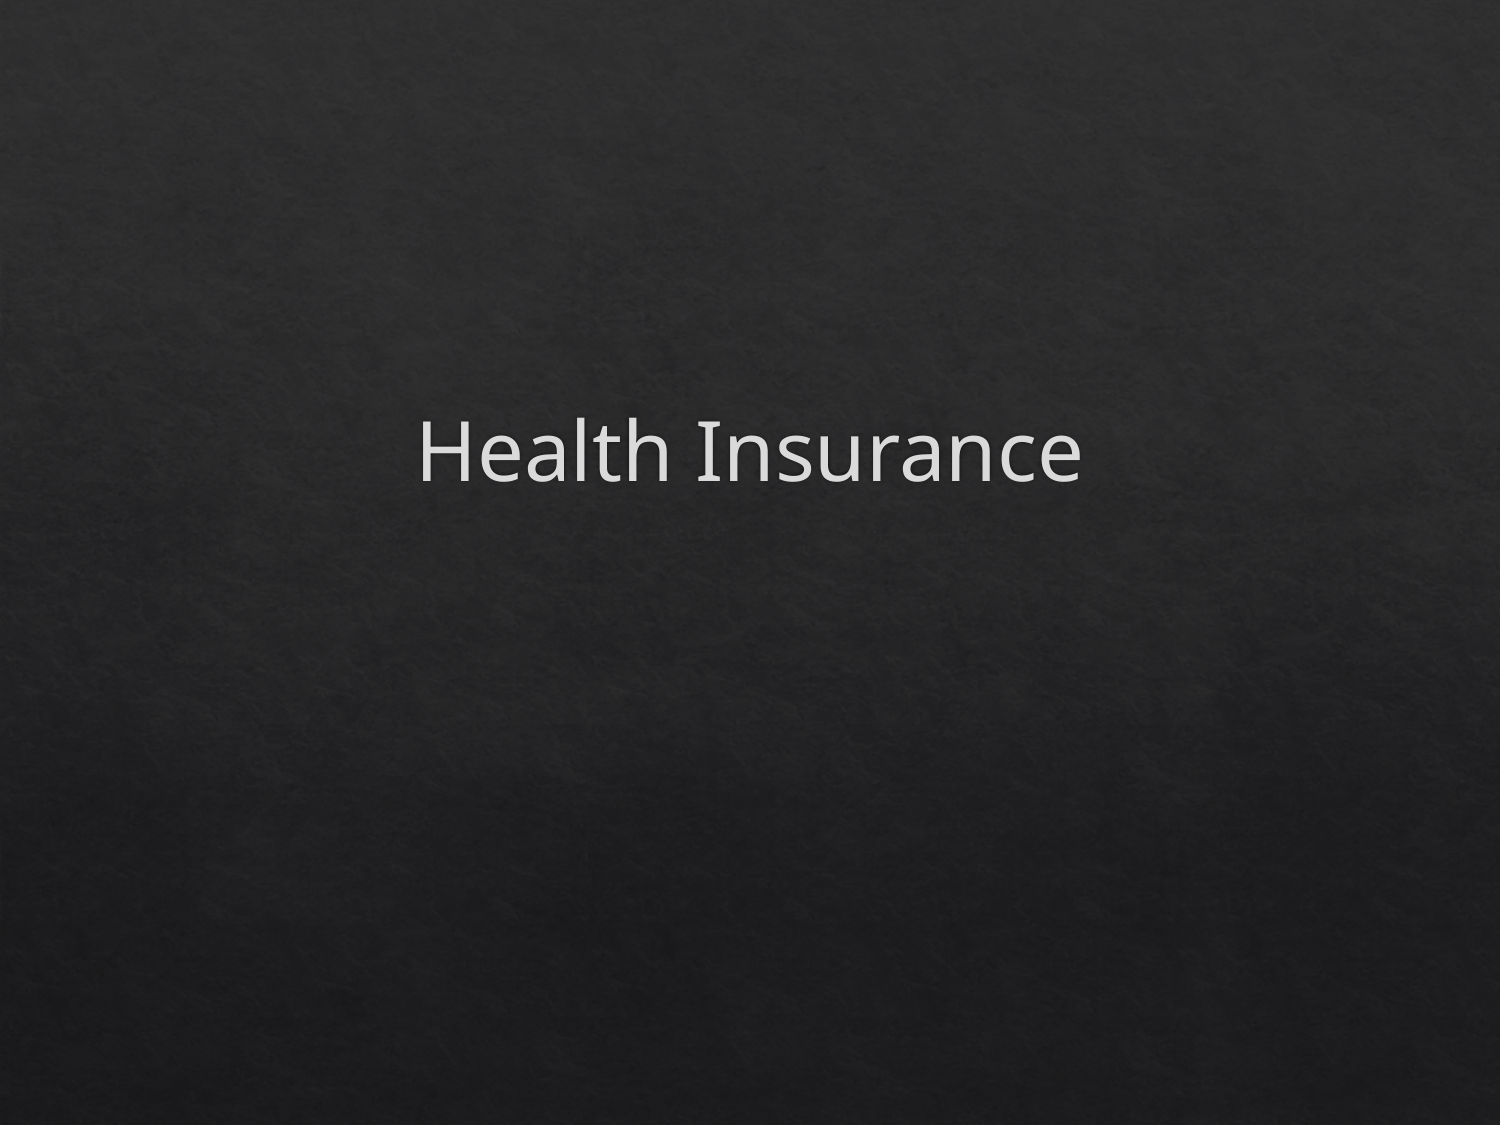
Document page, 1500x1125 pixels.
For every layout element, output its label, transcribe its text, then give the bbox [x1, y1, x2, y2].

title Health Insurance [237, 362, 1263, 535]
